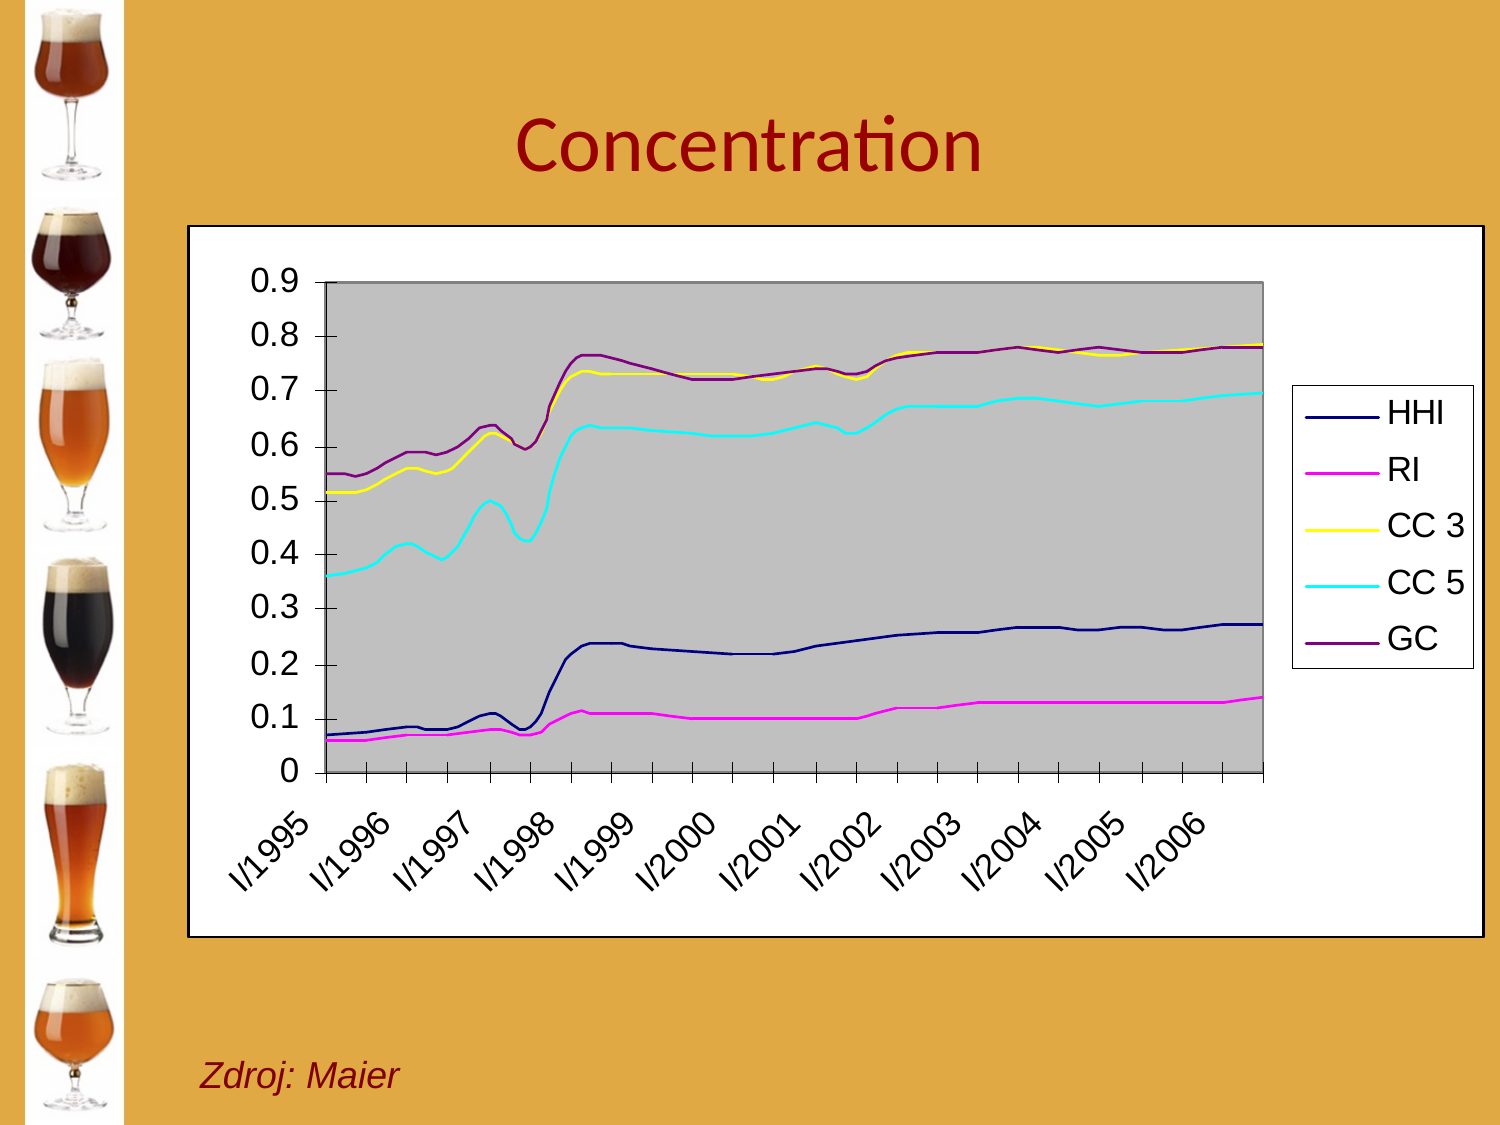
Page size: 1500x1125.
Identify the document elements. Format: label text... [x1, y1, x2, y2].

text_box Zdroj: Maier [185, 1043, 415, 1104]
title Concentration [75, 45, 1425, 233]
picture [0, 0, 1500, 1125]
